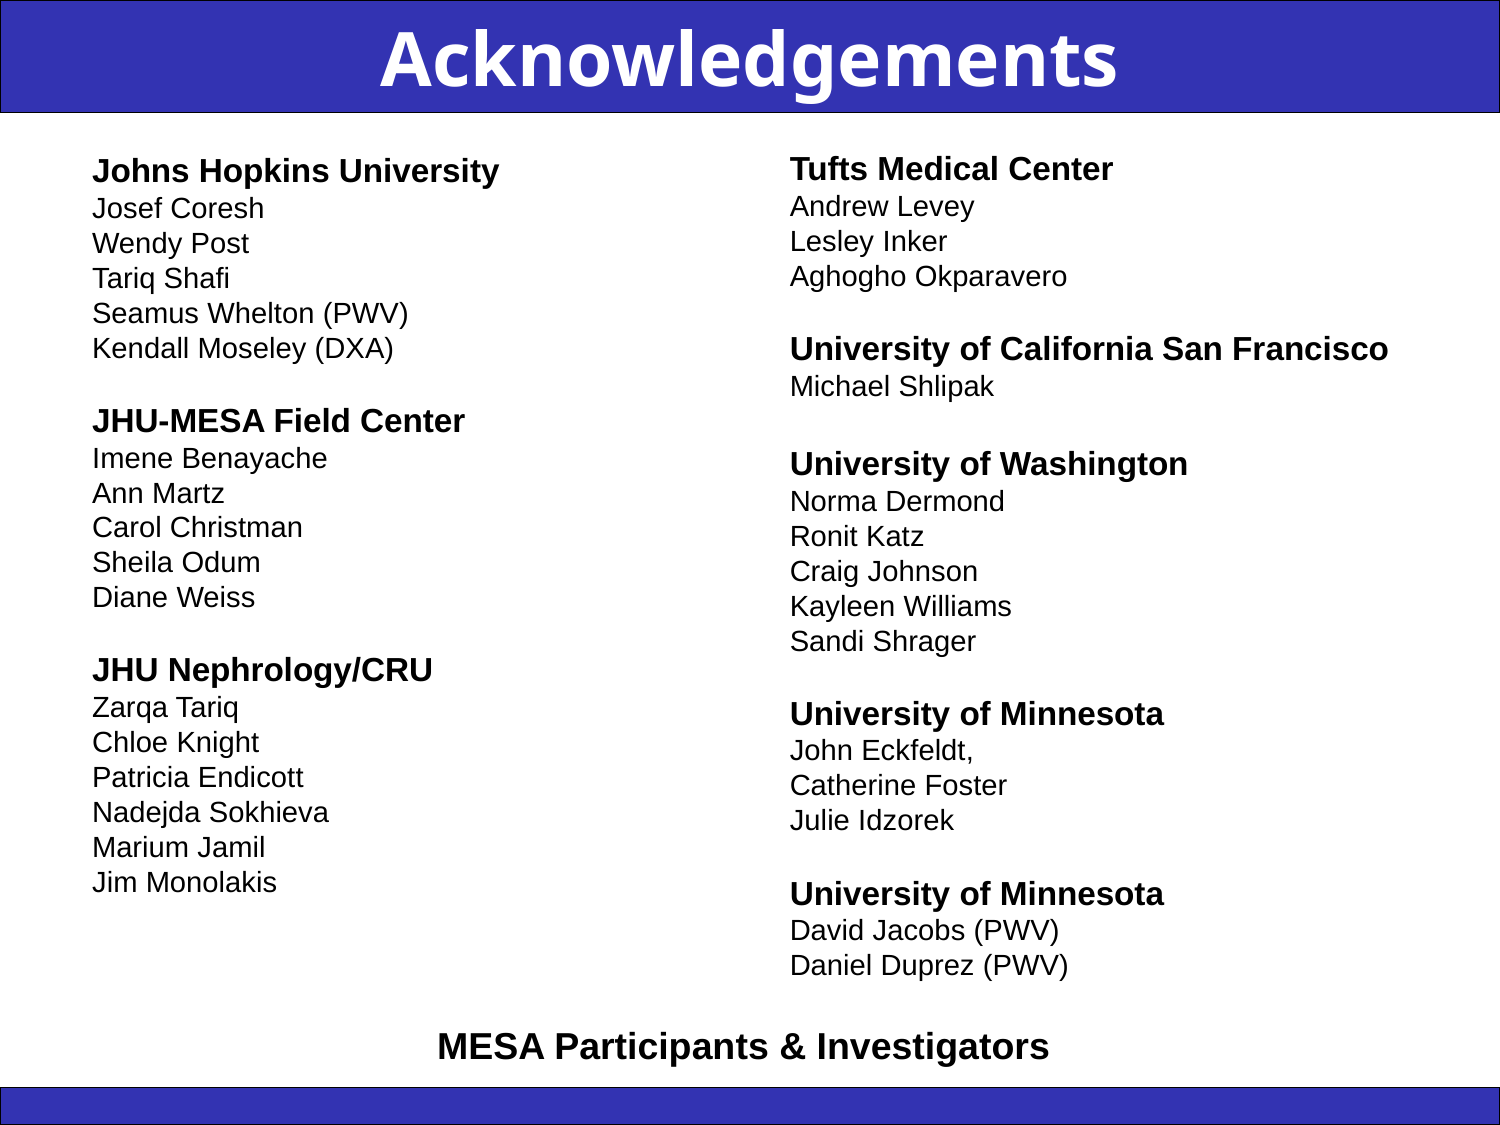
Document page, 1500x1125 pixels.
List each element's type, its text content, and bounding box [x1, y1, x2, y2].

text_box Tufts Medical Center Andrew Levey Lesley Inker Aghogho Okparavero University of California San Francisco Michael Shlipak University of Washington Norma Dermond Ronit Katz Craig Johnson Kayleen Williams Sandi Shrager University of Minnesota John Eckfeldt, Catherine Foster Julie Idzorek University of Minnesota David Jacobs (PWV) Daniel Duprez (PWV) [774, 140, 1411, 988]
text_box Acknowledgements [0, 0, 1500, 113]
text_box MESA Participants & Investigators [362, 1014, 1125, 1075]
text_box Johns Hopkins University Josef Coresh Wendy Post Tariq Shafi Seamus Whelton (PWV) Kendall Moseley (DXA) JHU-MESA Field Center Imene Benayache Ann Martz Carol Christman Sheila Odum Diane Weiss JHU Nephrology/CRU Zarqa Tariq Chloe Knight Patricia Endicott Nadejda Sokhieva Marium Jamil Jim Monolakis [77, 141, 713, 1050]
